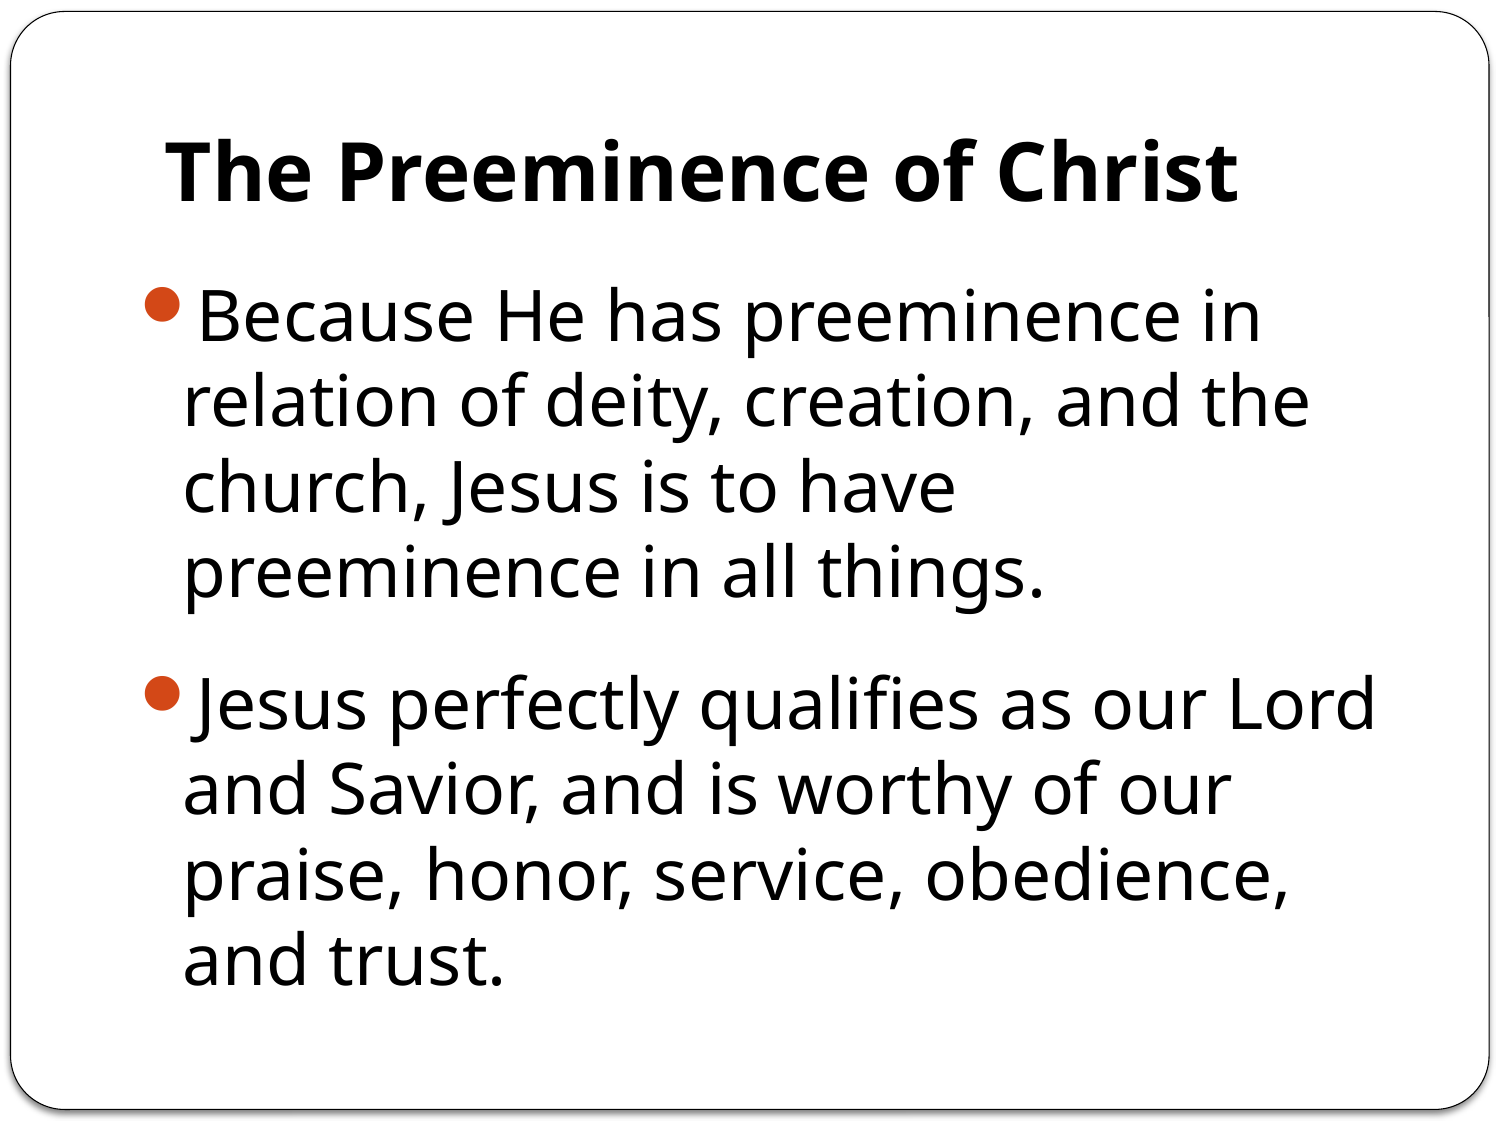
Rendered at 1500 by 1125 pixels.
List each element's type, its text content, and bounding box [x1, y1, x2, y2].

list Because He has preeminence in relation of deity, creation, and the church, Jesus is to have preeminence in all things. Jesus perfectly qualifies as our Lord and Savior, and is worthy of our praise, honor, service, obedience, and trust. [125, 262, 1400, 1013]
title The Preeminence of Christ [150, 45, 1425, 233]
